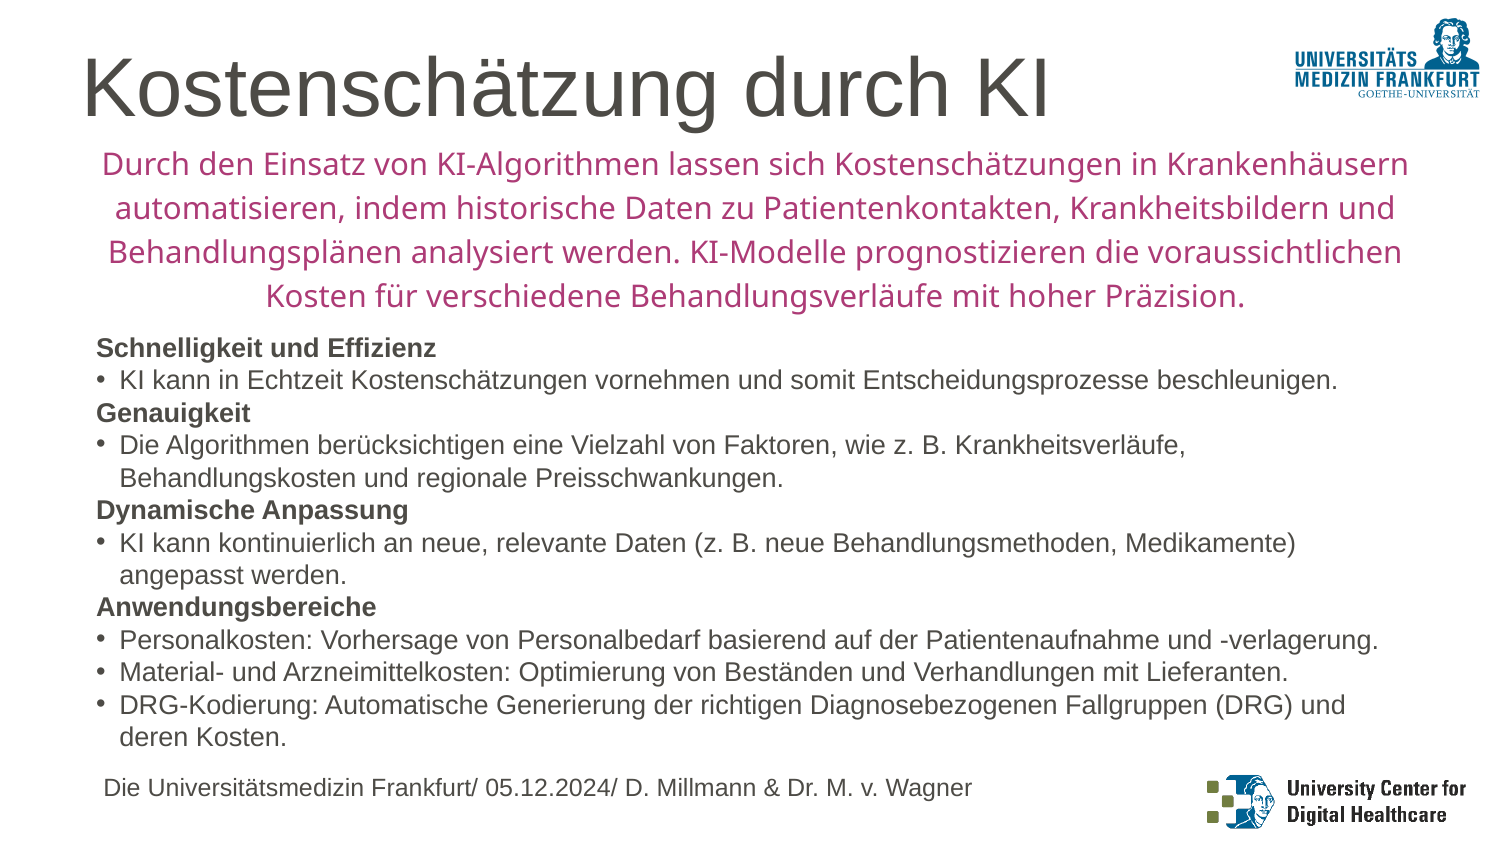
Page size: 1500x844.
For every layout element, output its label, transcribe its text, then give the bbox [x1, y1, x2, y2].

text_box [1295, 17, 1480, 98]
picture [1175, 752, 1500, 844]
text_box Kostenschätzung durch KI [81, 0, 1295, 134]
text_box Durch den Einsatz von KI-Algorithmen lassen sich Kostenschätzungen in Krankenhäusern automatisieren, indem historische Daten zu Patientenkontakten, Krankheitsbildern und Behandlungsplänen analysiert werden. KI-Modelle prognostizieren die voraussichtlichen Kosten für verschiedene Behandlungsverläufe mit hoher Präzision. [81, 138, 1432, 314]
text_box Schnelligkeit und Effizienz KI kann in Echtzeit Kostenschätzungen vornehmen und somit Entscheidungsprozesse beschleunigen. Genauigkeit Die Algorithmen berücksichtigen eine Vielzahl von Faktoren, wie z. B. Krankheitsverläufe, Behandlungskosten und regionale Preisschwankungen. Dynamische Anpassung KI kann kontinuierlich an neue, relevante Daten (z. B. neue Behandlungsmethoden, Medikamente) angepasst werden. Anwendungsbereiche Personalkosten: Vorhersage von Personalbedarf basierend auf der Patientenaufnahme und -verlagerung. Material- und Arzneimittelkosten: Optimierung von Beständen und Verhandlungen mit Lieferanten. DRG-Kodierung: Automatische Generierung der richtigen Diagnosebezogenen Fallgruppen (DRG) und deren Kosten. [81, 322, 1432, 760]
